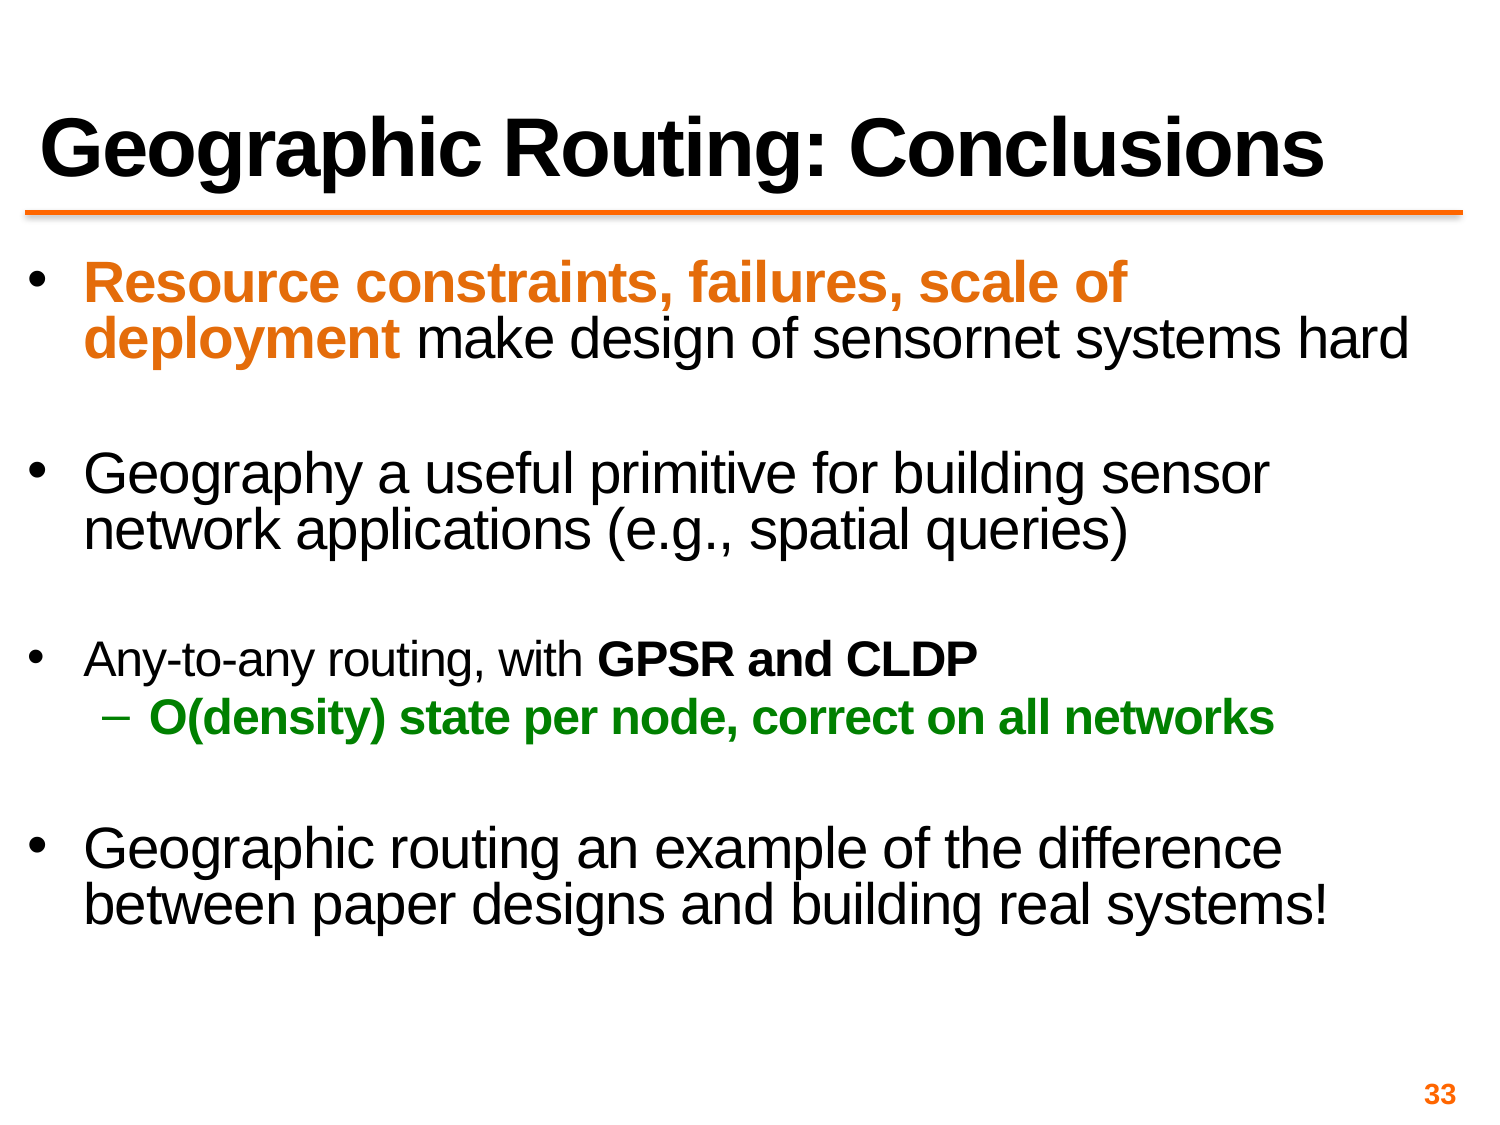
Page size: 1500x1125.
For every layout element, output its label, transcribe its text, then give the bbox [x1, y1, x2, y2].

title Geographic Routing: Conclusions [24, 24, 1463, 201]
list Resource constraints, failures, scale of deployment make design of sensornet systems hard Geography a useful primitive for building sensor network applications (e.g., spatial queries) Any-to-any routing, with GPSR and CLDP O(density) state per node, correct on all networks Geographic routing an example of the difference between paper designs and building real systems! [20, 251, 1463, 1049]
slide_number 33 [1112, 1074, 1463, 1110]
